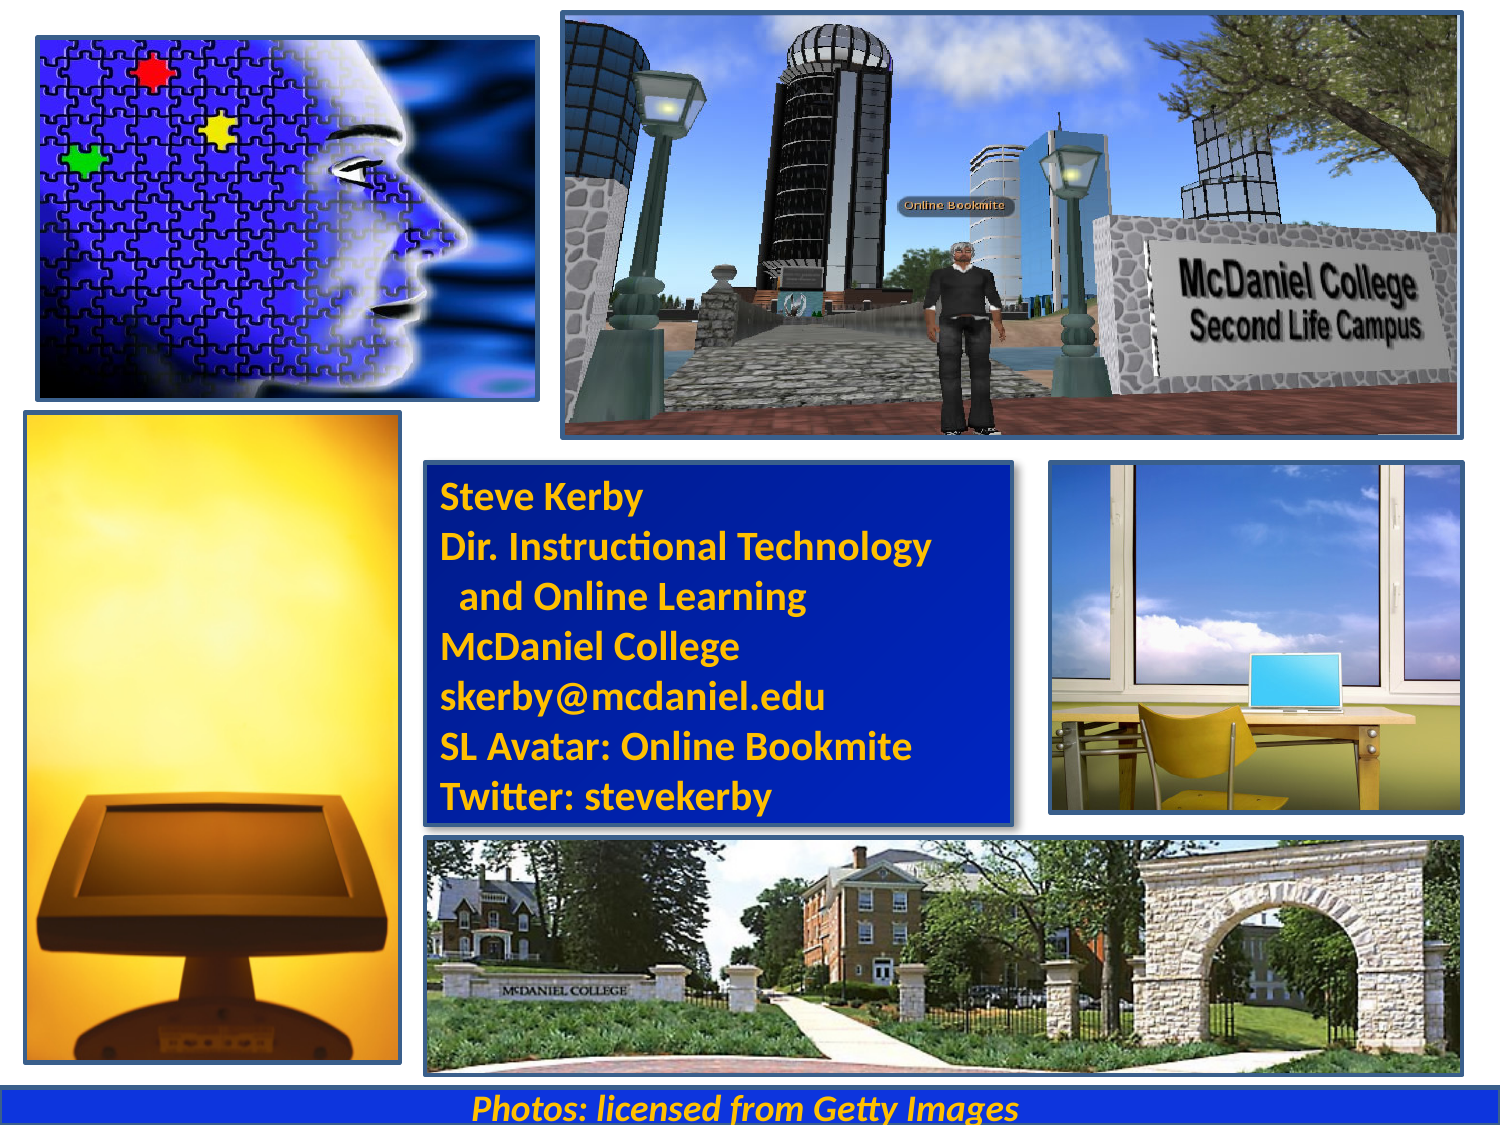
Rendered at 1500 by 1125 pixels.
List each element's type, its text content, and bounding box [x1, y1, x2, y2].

text_box [23, 410, 402, 1065]
text_box Photos: licensed from Getty Images [0, 1085, 1500, 1125]
text_box [560, 10, 1464, 440]
text_box [35, 35, 540, 402]
text_box [1048, 460, 1465, 815]
text_box [423, 835, 1464, 1077]
text_box Steve Kerby Dir. Instructional Technology and Online Learning McDaniel College skerby@mcdaniel.edu SL Avatar: Online Bookmite Twitter: stevekerby [423, 460, 1014, 827]
